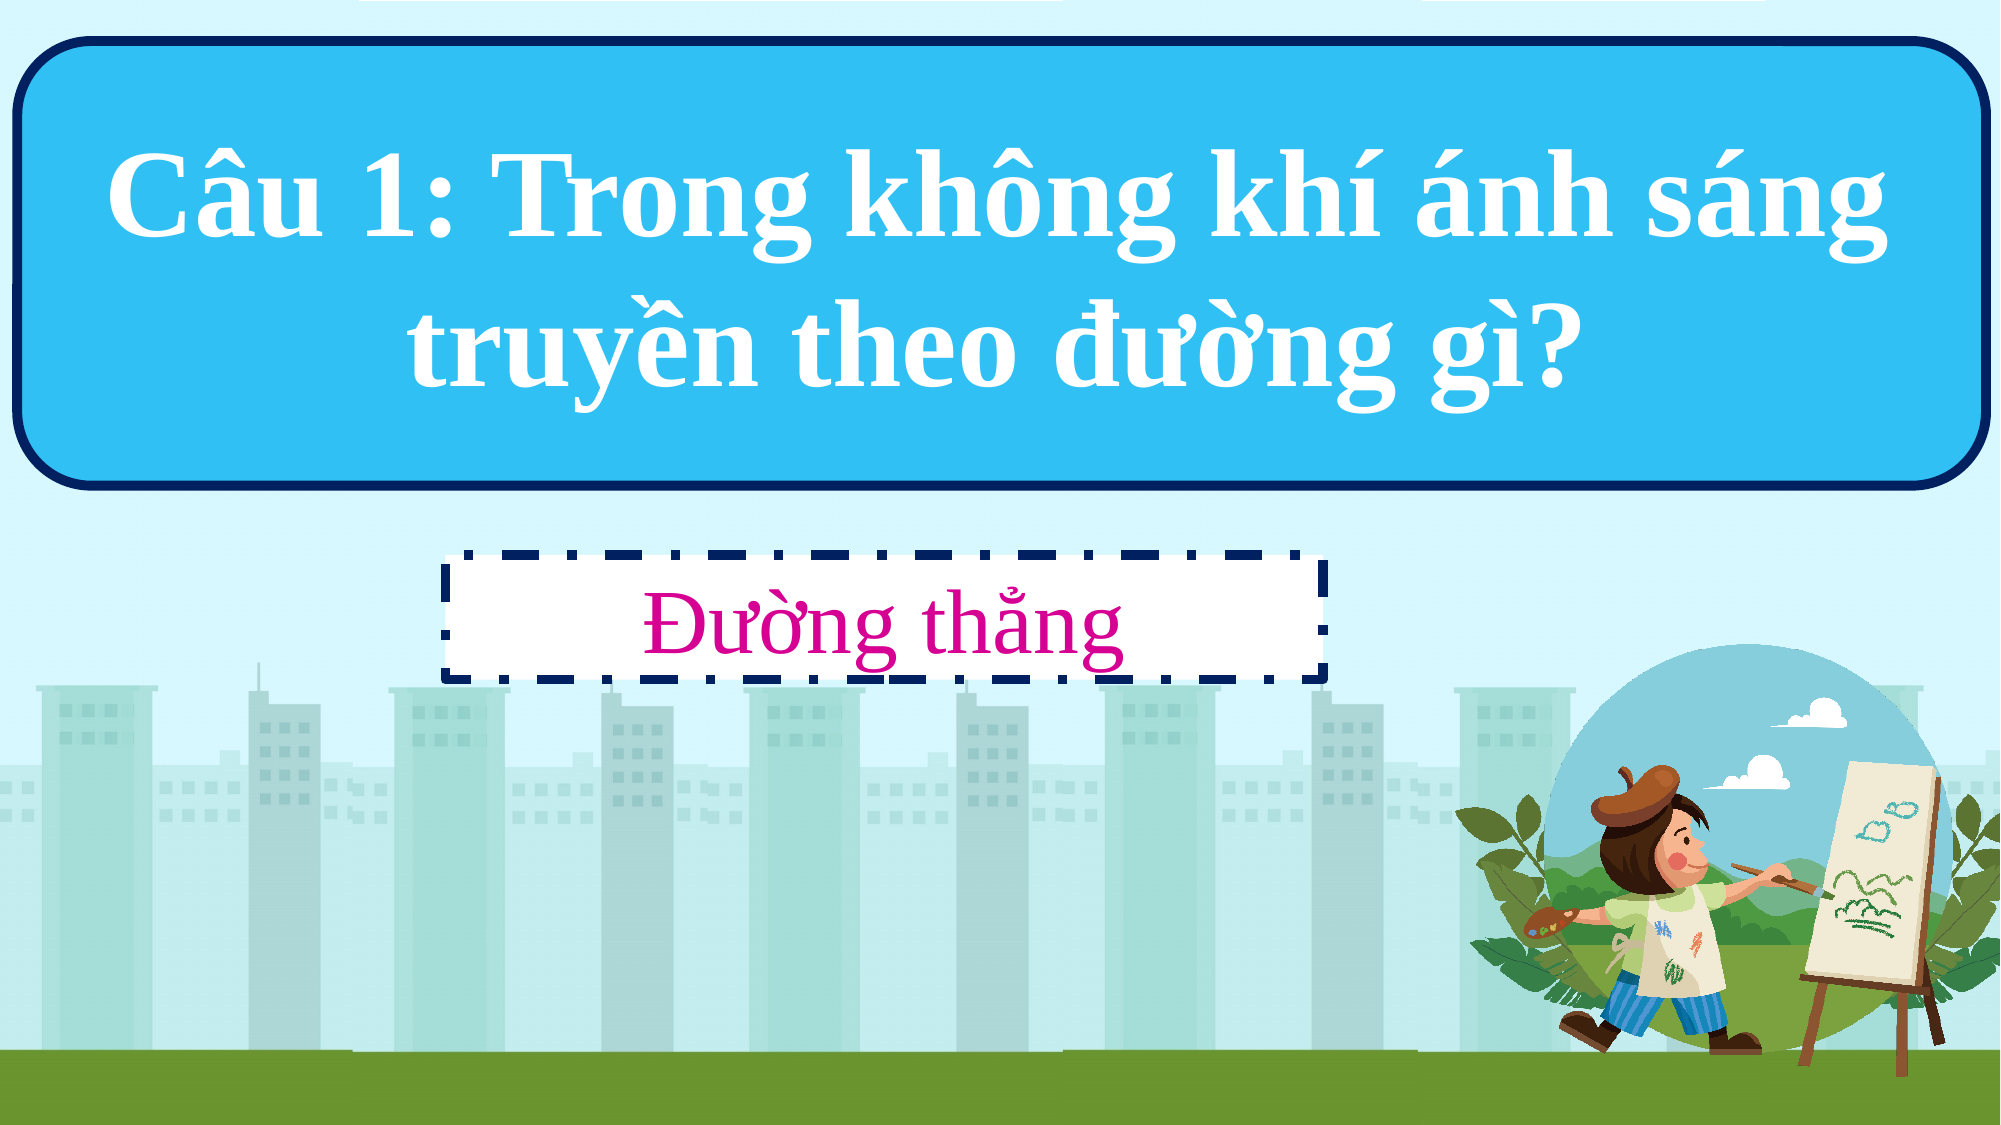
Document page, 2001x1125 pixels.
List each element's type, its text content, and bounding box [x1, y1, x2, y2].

text_box Đường thẳng [445, 554, 1324, 680]
picture [0, 0, 2001, 1125]
text_box [16, 419, 1987, 487]
text_box Câu 1: Trong không khí ánh sáng truyền theo đường gì? [4, 104, 1990, 419]
text_box [17, 39, 1987, 104]
